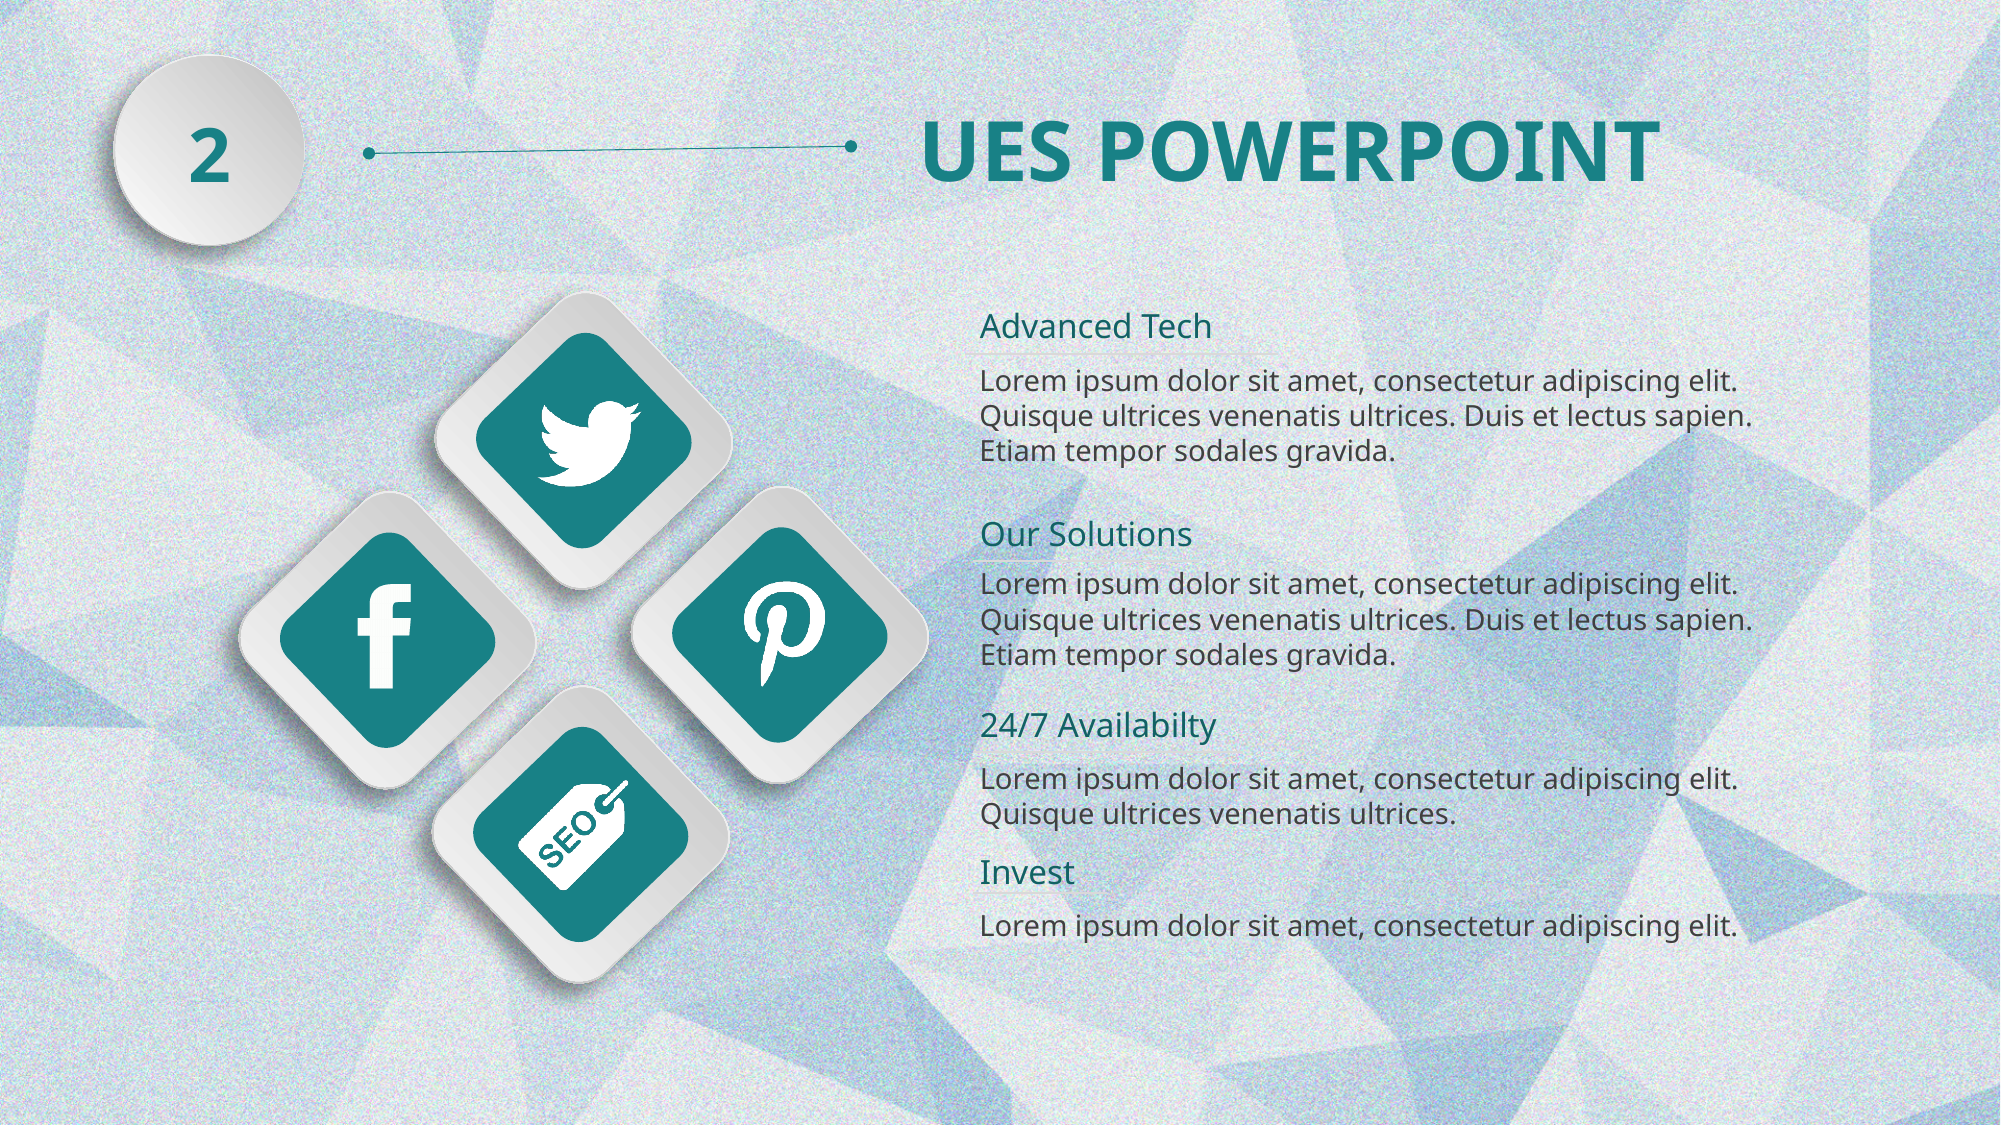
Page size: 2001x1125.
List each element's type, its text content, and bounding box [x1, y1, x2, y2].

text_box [663, 518, 897, 752]
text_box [113, 54, 305, 246]
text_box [368, 146, 851, 154]
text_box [464, 717, 698, 952]
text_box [965, 696, 1801, 840]
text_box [964, 298, 1801, 477]
text_box 2 [305, 100, 310, 205]
picture [0, 0, 2001, 1125]
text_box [964, 843, 1801, 950]
text_box UES POWERPOINT [903, 90, 1678, 206]
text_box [271, 523, 505, 758]
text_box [965, 505, 1801, 680]
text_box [467, 323, 701, 558]
